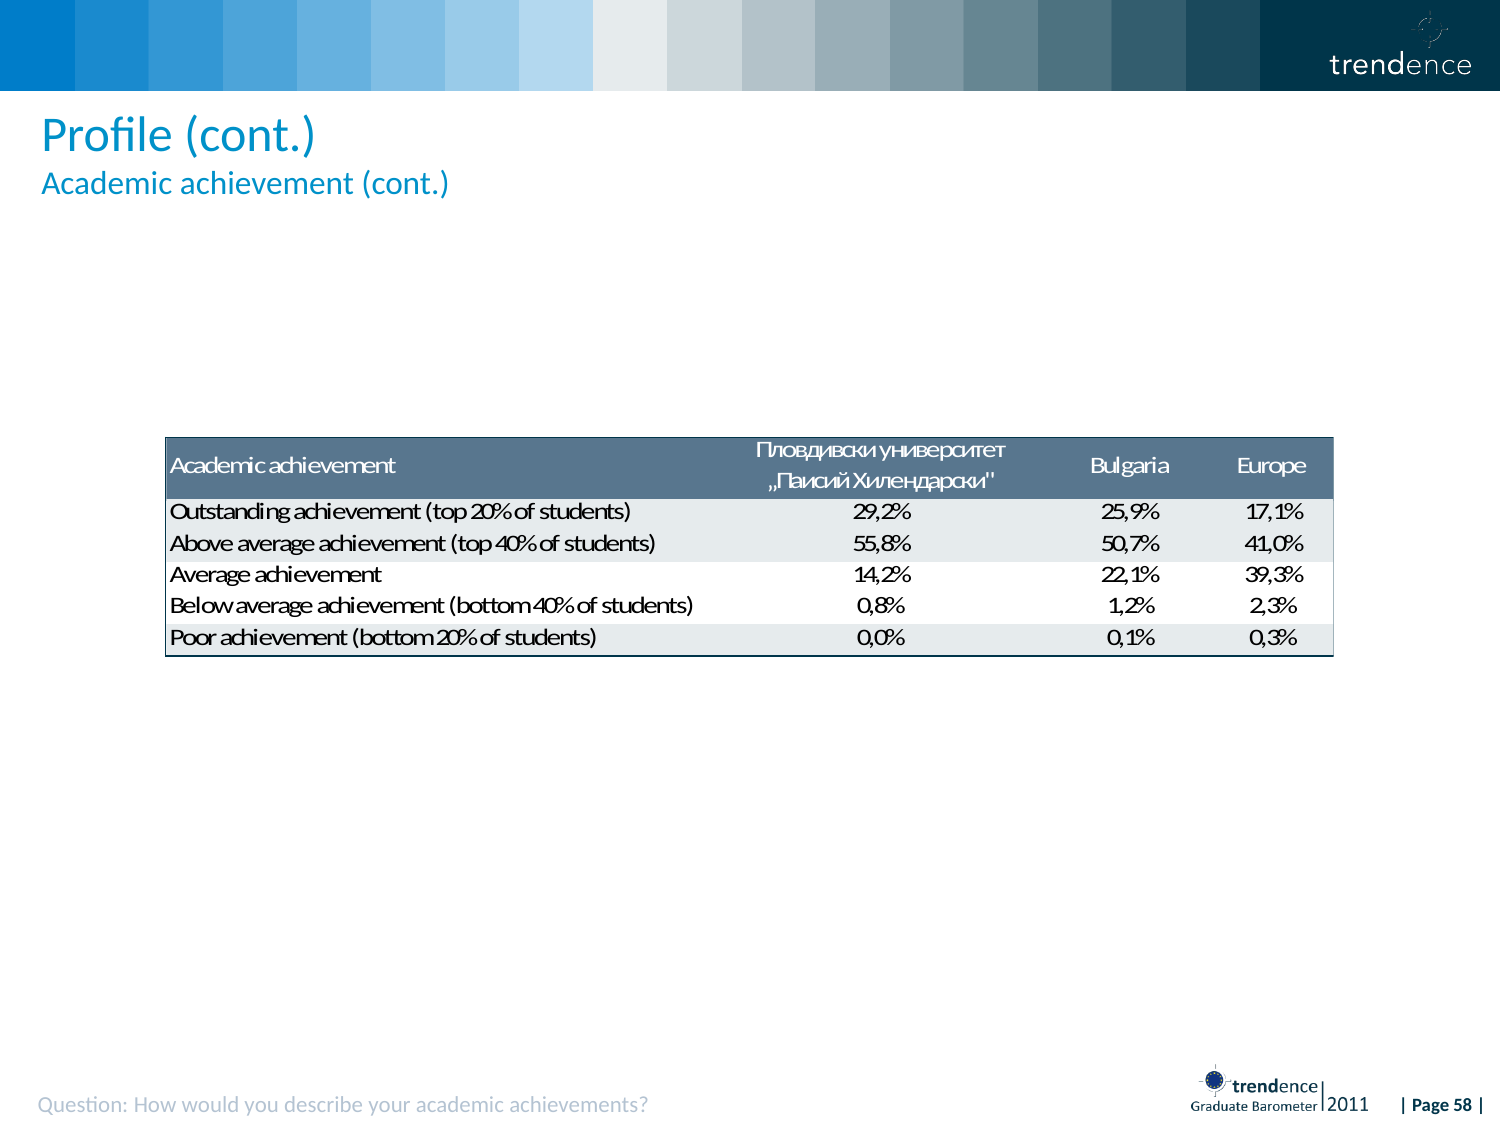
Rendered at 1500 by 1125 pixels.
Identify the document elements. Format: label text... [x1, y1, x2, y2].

text_box Question: How would you describe your academic achievements? [37, 1082, 1105, 1125]
picture [1344, 60, 1351, 74]
picture [1458, 65, 1470, 69]
picture [1330, 56, 1339, 74]
picture [1372, 61, 1376, 73]
picture [164, 436, 1336, 689]
picture [1354, 61, 1367, 73]
picture [1398, 51, 1403, 74]
picture [1191, 1064, 1368, 1111]
title Profile (cont.) Academic achievement (cont.) [41, 101, 1365, 202]
picture [0, 0, 1259, 91]
picture [1377, 60, 1384, 74]
picture [1389, 60, 1397, 74]
